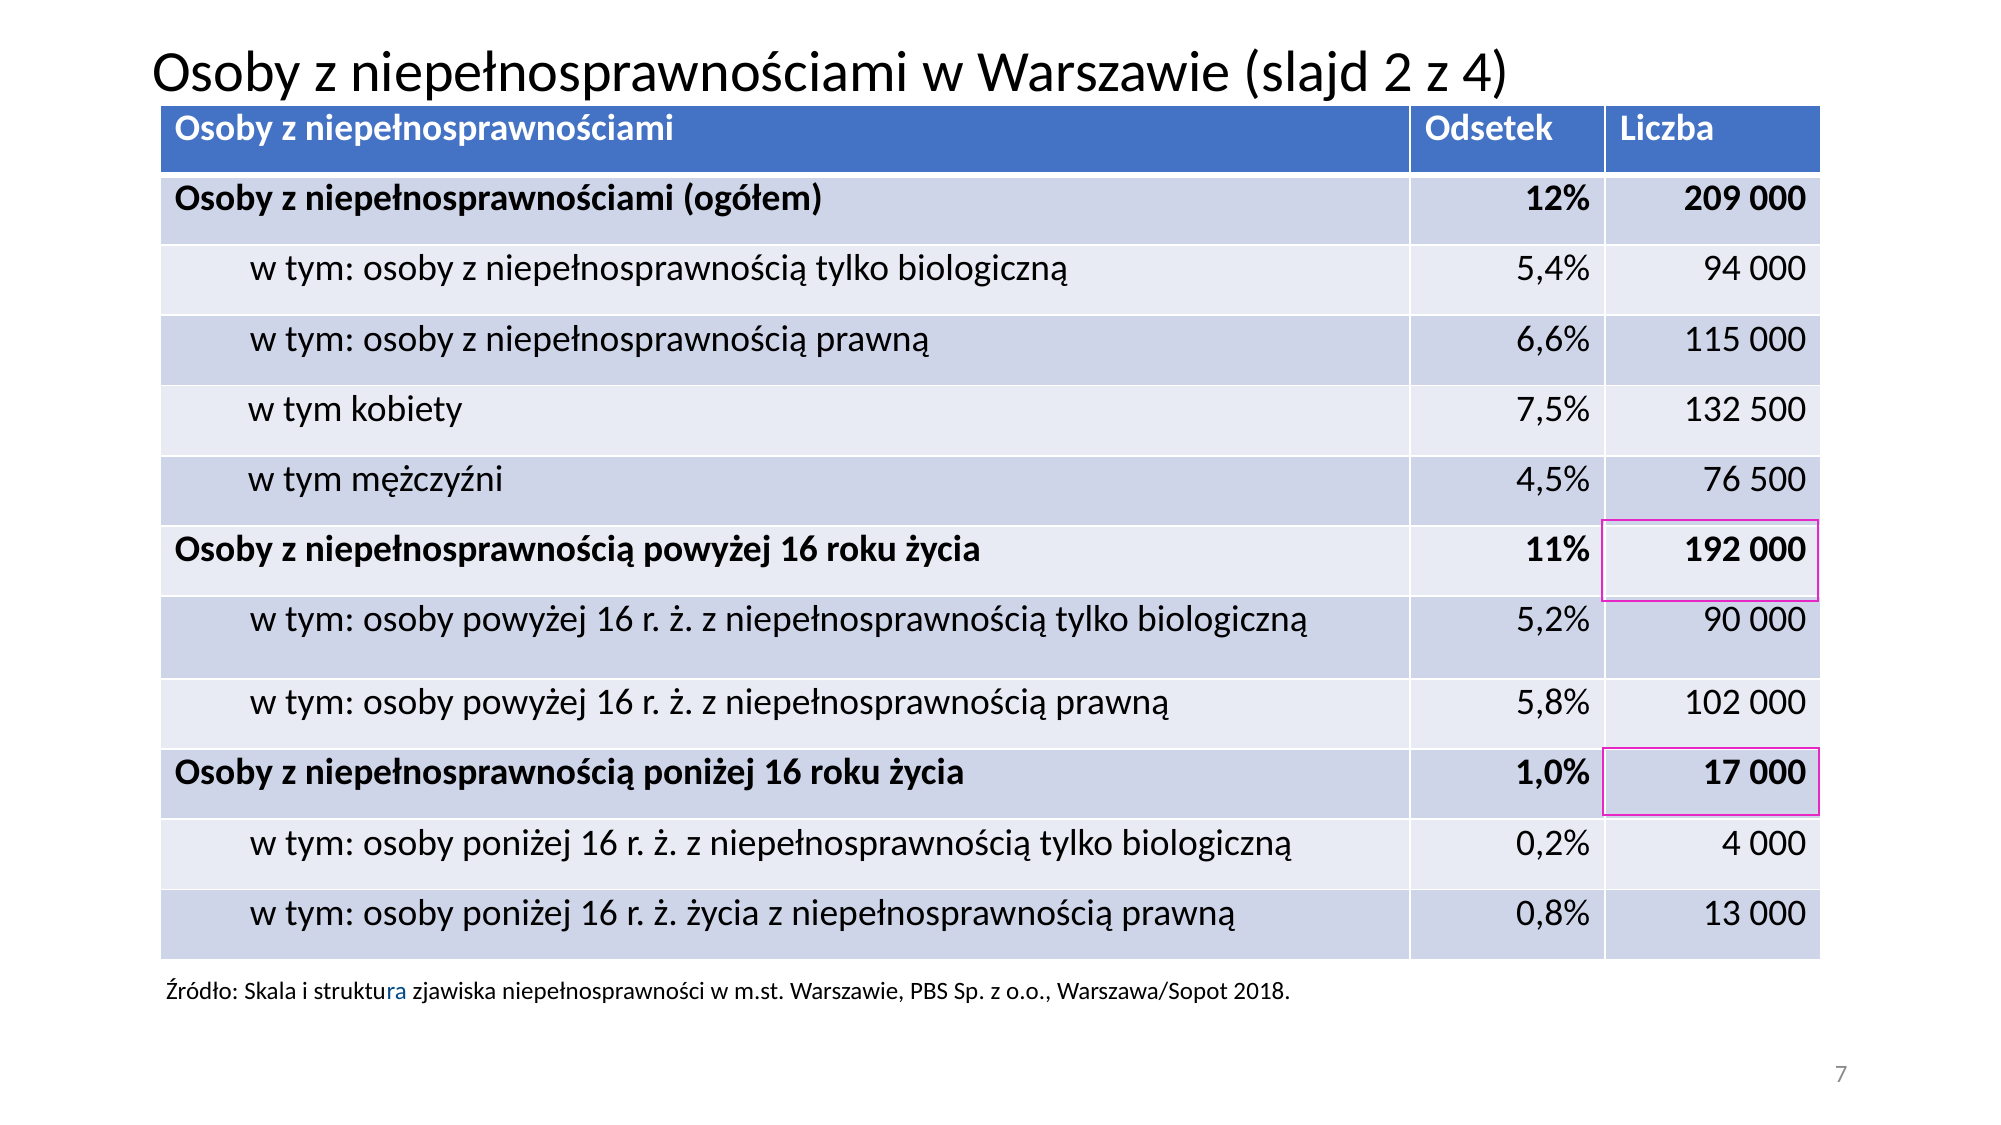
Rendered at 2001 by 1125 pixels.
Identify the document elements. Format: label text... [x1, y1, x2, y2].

table_cell 0,8% [1411, 890, 1604, 959]
table_cell w tym mężczyźni [161, 457, 1409, 525]
table_cell 4 000 [1606, 820, 1820, 889]
table_cell 5,2% [1411, 597, 1604, 678]
table_cell w tym: osoby powyżej 16 r. ż. z niepełnosprawnością tylko biologiczną [161, 597, 1409, 678]
slide_number 7 [1412, 1042, 1863, 1103]
text_box Źródło: Skala i struktura zjawiska niepełnosprawności w m.st. Warszawie, PBS Sp. z o.o., Warszawa/Sopot 2018. [151, 967, 1334, 1013]
table_cell 12% [1411, 178, 1604, 244]
table_cell w tym: osoby z niepełnosprawnością prawną [161, 316, 1409, 385]
table_header Odsetek [1411, 106, 1604, 172]
table_cell 94 000 [1606, 246, 1820, 314]
table_cell 76 500 [1606, 457, 1820, 525]
text_box [1601, 519, 1819, 602]
table_cell 5,8% [1411, 680, 1604, 748]
table_header Osoby z niepełnosprawnościami [161, 106, 1409, 172]
table_cell 13 000 [1606, 890, 1820, 959]
table_cell 4,5% [1411, 457, 1604, 525]
table_cell 102 000 [1606, 680, 1820, 747]
table_cell 11% [1411, 527, 1601, 595]
table_cell w tym: osoby poniżej 16 r. ż. życia z niepełnosprawnością prawną [161, 890, 1409, 959]
title Osoby z niepełnosprawnościami w Warszawie (slajd 2 z 4) [137, 17, 1863, 128]
table_cell Osoby z niepełnosprawnościami (ogółem) [161, 178, 1409, 244]
table_cell Osoby z niepełnosprawnością powyżej 16 roku życia [161, 527, 1409, 595]
table_cell w tym: osoby powyżej 16 r. ż. z niepełnosprawnością prawną [161, 680, 1409, 748]
text_box [1602, 747, 1820, 816]
table_cell 6,6% [1411, 316, 1604, 385]
table_cell 1,0% [1411, 750, 1604, 818]
table_cell w tym: osoby poniżej 16 r. ż. z niepełnosprawnością tylko biologiczną [161, 820, 1409, 889]
table_cell 7,5% [1411, 386, 1604, 455]
table_cell 0,2% [1411, 820, 1604, 889]
table_cell w tym: osoby z niepełnosprawnością tylko biologiczną [161, 246, 1409, 314]
table_cell w tym kobiety [161, 386, 1409, 455]
table_cell 132 500 [1606, 386, 1820, 455]
table_cell 90 000 [1606, 597, 1820, 678]
table_cell 209 000 [1606, 178, 1820, 244]
table_cell Osoby z niepełnosprawnością poniżej 16 roku życia [161, 750, 1409, 818]
table_cell 115 000 [1606, 316, 1820, 385]
table_cell 5,4% [1411, 246, 1604, 314]
table_header Liczba [1606, 106, 1820, 172]
